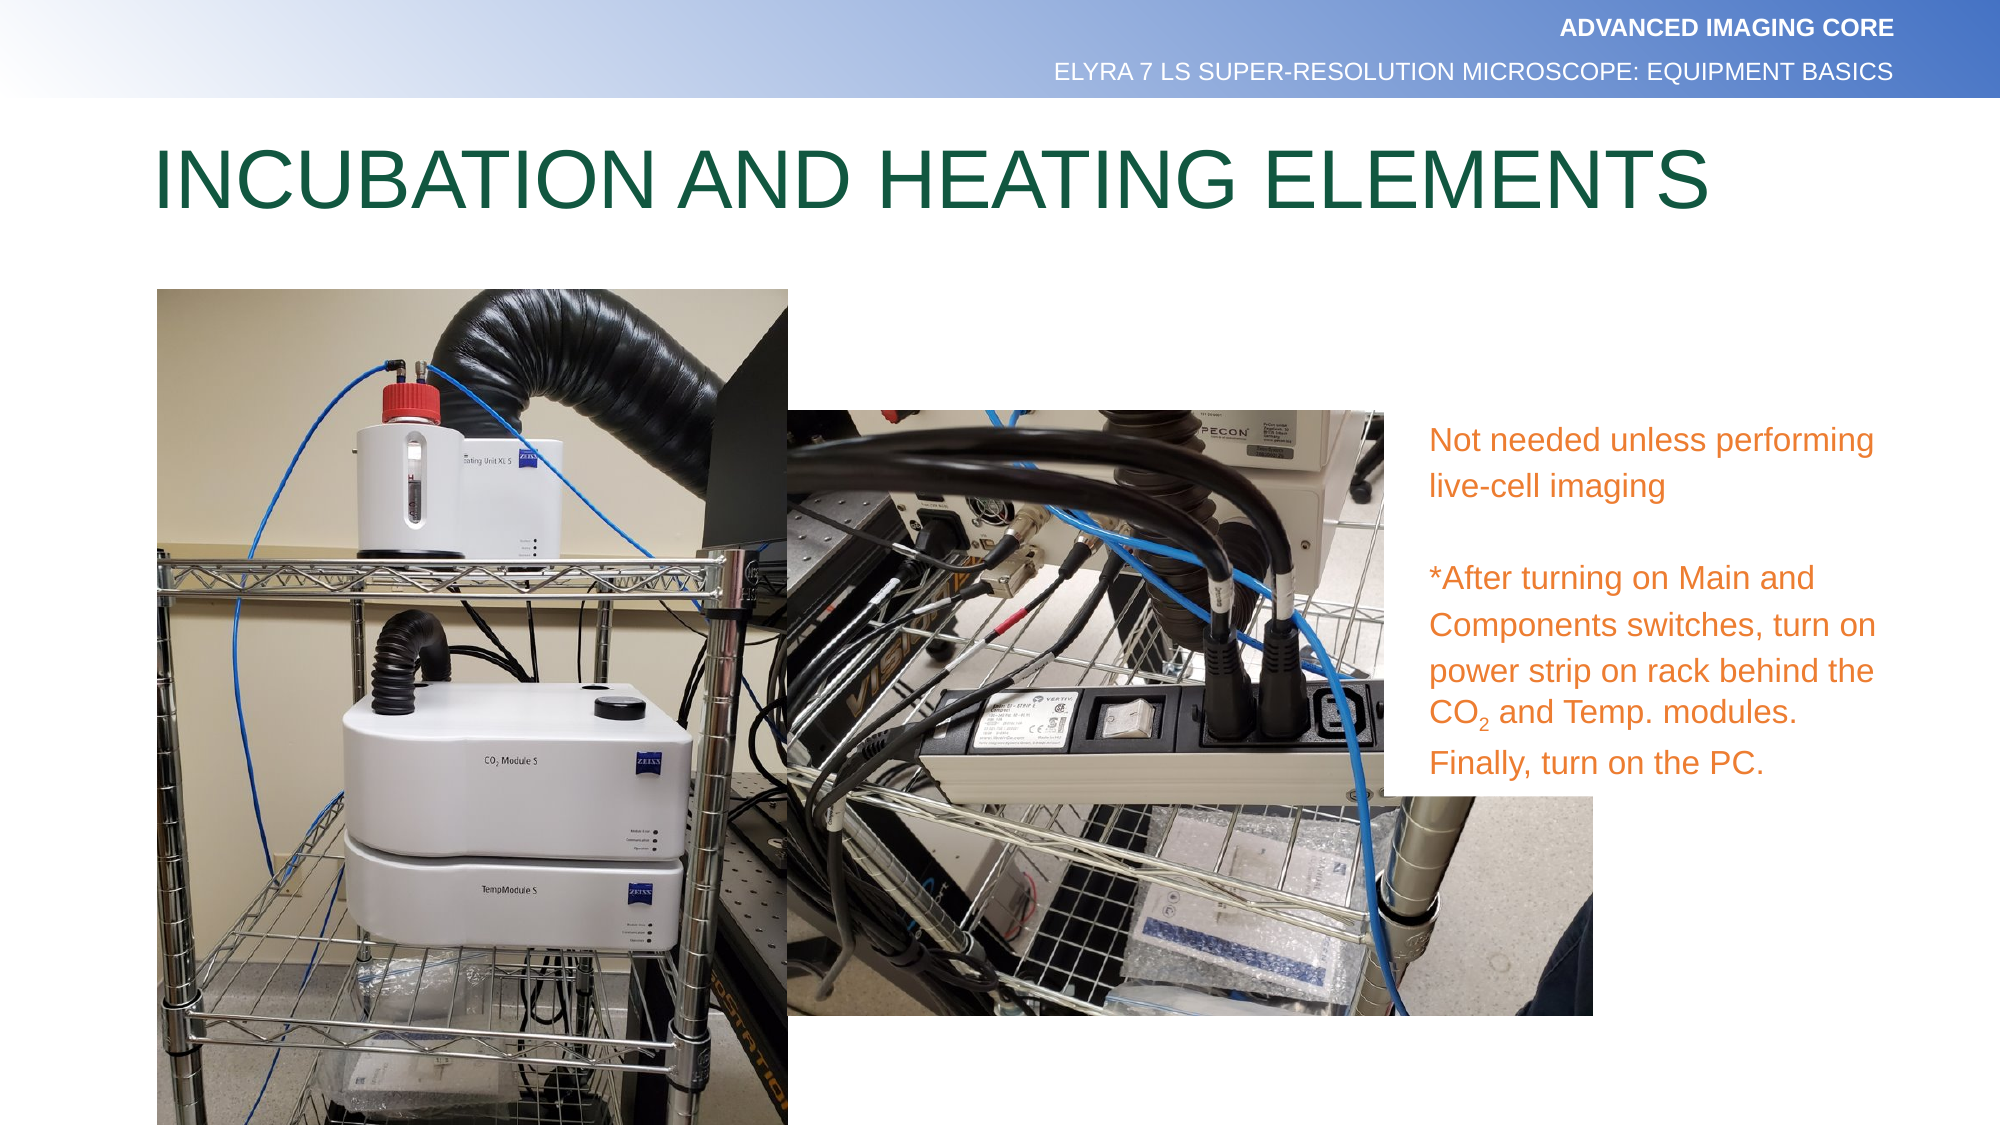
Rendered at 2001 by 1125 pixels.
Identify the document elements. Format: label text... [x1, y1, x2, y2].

text_box Not needed unless performing live-cell imaging *After turning on Main and Components switches, turn on power strip on rack behind the CO2 and Temp. modules. Finally, turn on the PC. [1384, 396, 1900, 797]
text_box ADVANCED IMAGING CORE ELYRA 7 LS SUPER-RESOLUTION MICROSCOPE: EQUIPMENT BASICS [0, 0, 2000, 99]
title INCUBATION AND HEATING ELEMENTS [137, 109, 1863, 235]
picture [157, 289, 1593, 1125]
